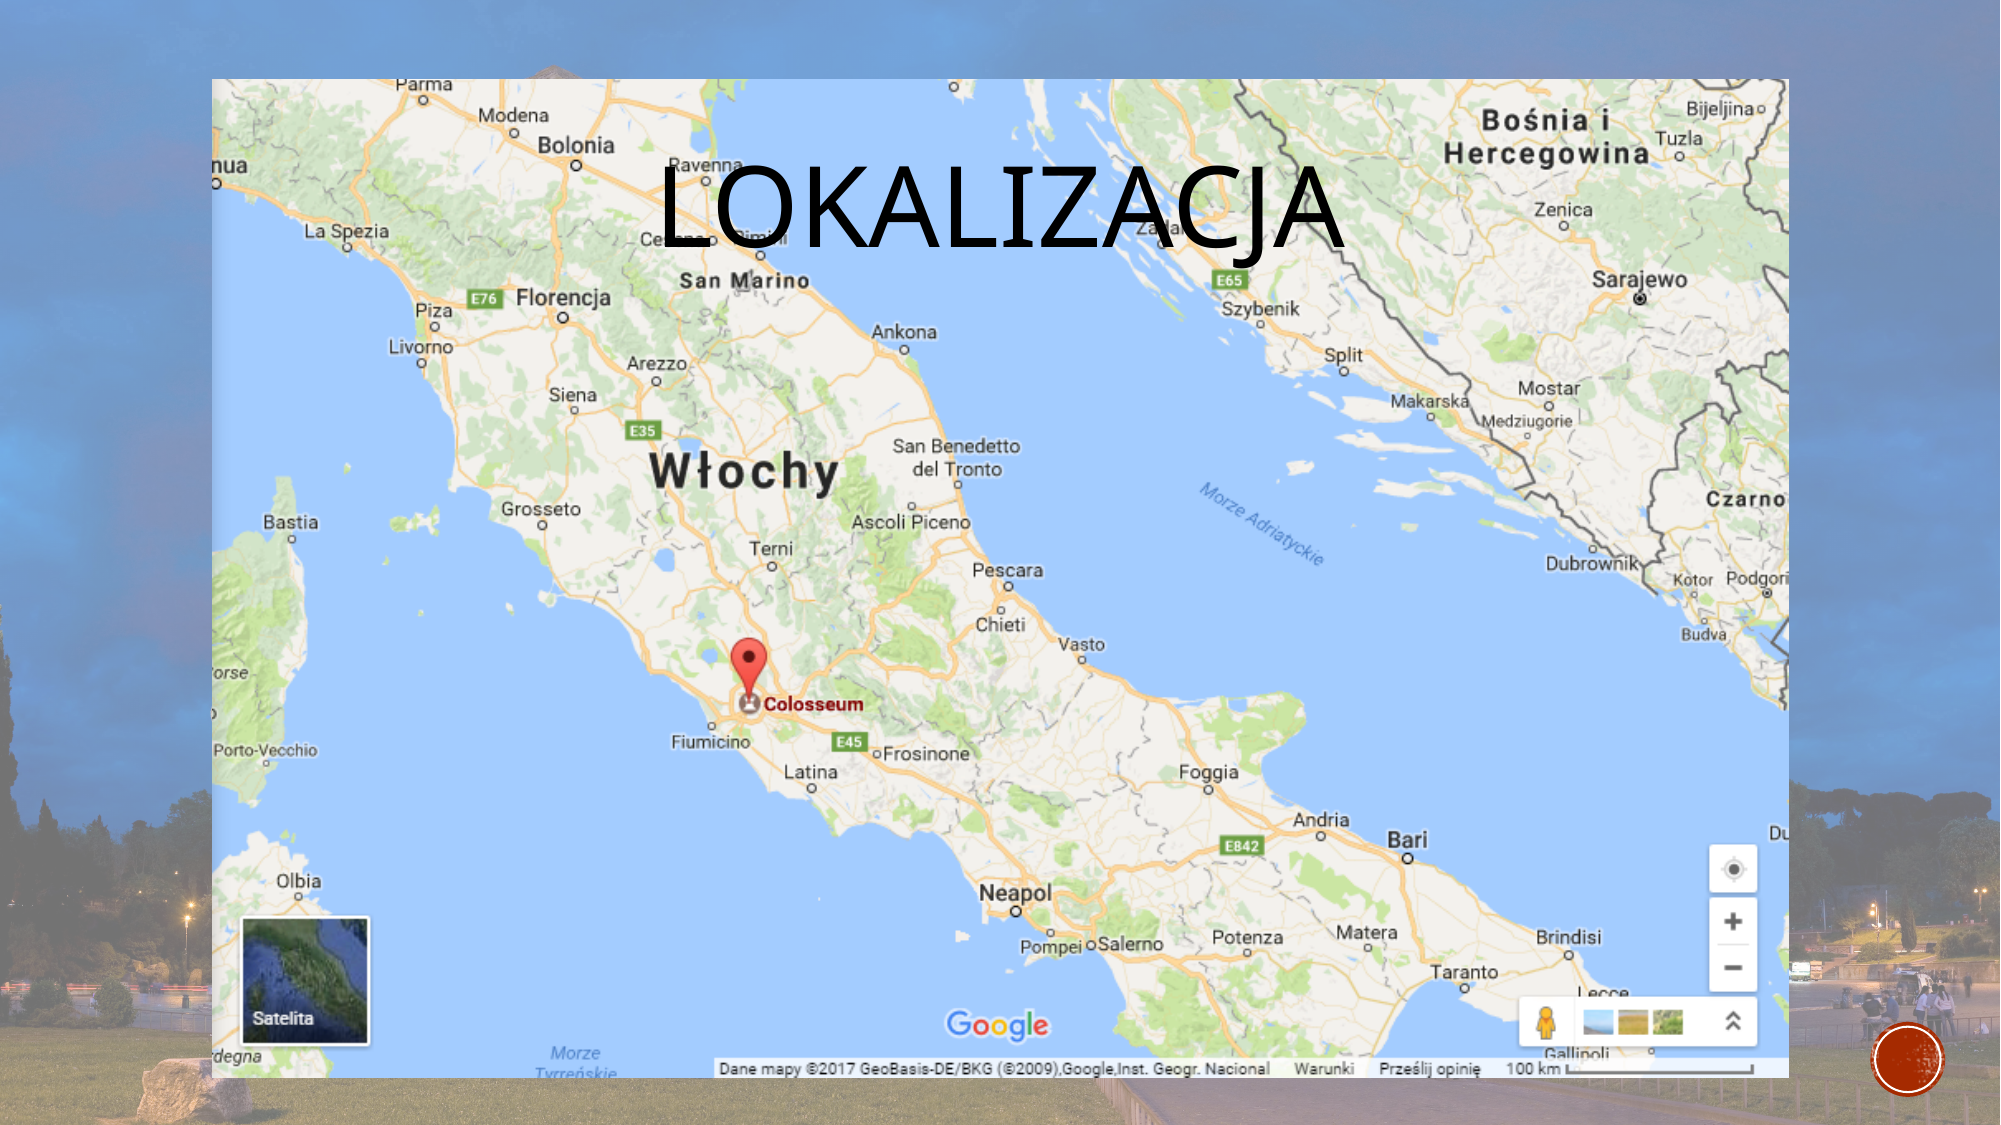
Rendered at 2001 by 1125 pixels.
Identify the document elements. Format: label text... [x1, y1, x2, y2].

title lokalizacja [175, 79, 1826, 344]
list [213, 80, 1790, 1076]
